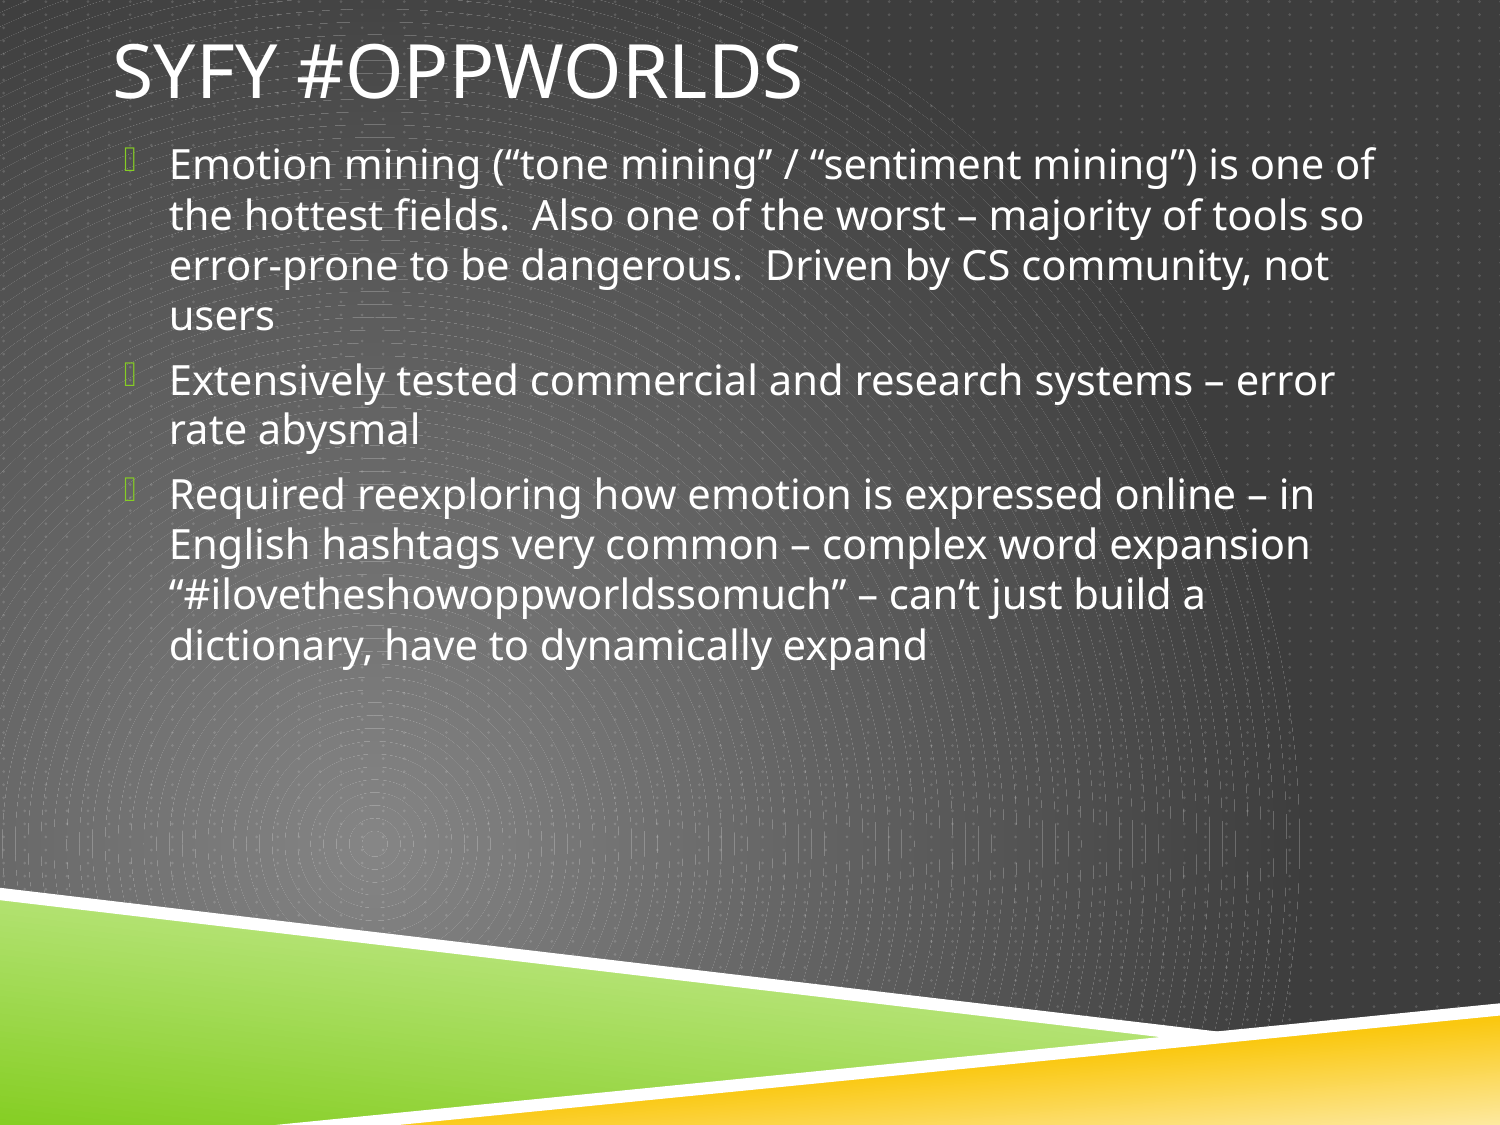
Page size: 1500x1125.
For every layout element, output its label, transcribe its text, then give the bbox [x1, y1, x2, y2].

list Emotion mining (“tone mining” / “sentiment mining”) is one of the hottest fields. Also one of the worst – majority of tools so error-prone to be dangerous. Driven by CS community, not users Extensively tested commercial and research systems – error rate abysmal Required reexploring how emotion is expressed online – in English hashtags very common – complex word expansion “#ilovetheshowoppworldssomuch” – can’t just build a dictionary, have to dynamically expand [112, 130, 1388, 888]
title Syfy #oppworlds [112, 0, 1388, 130]
